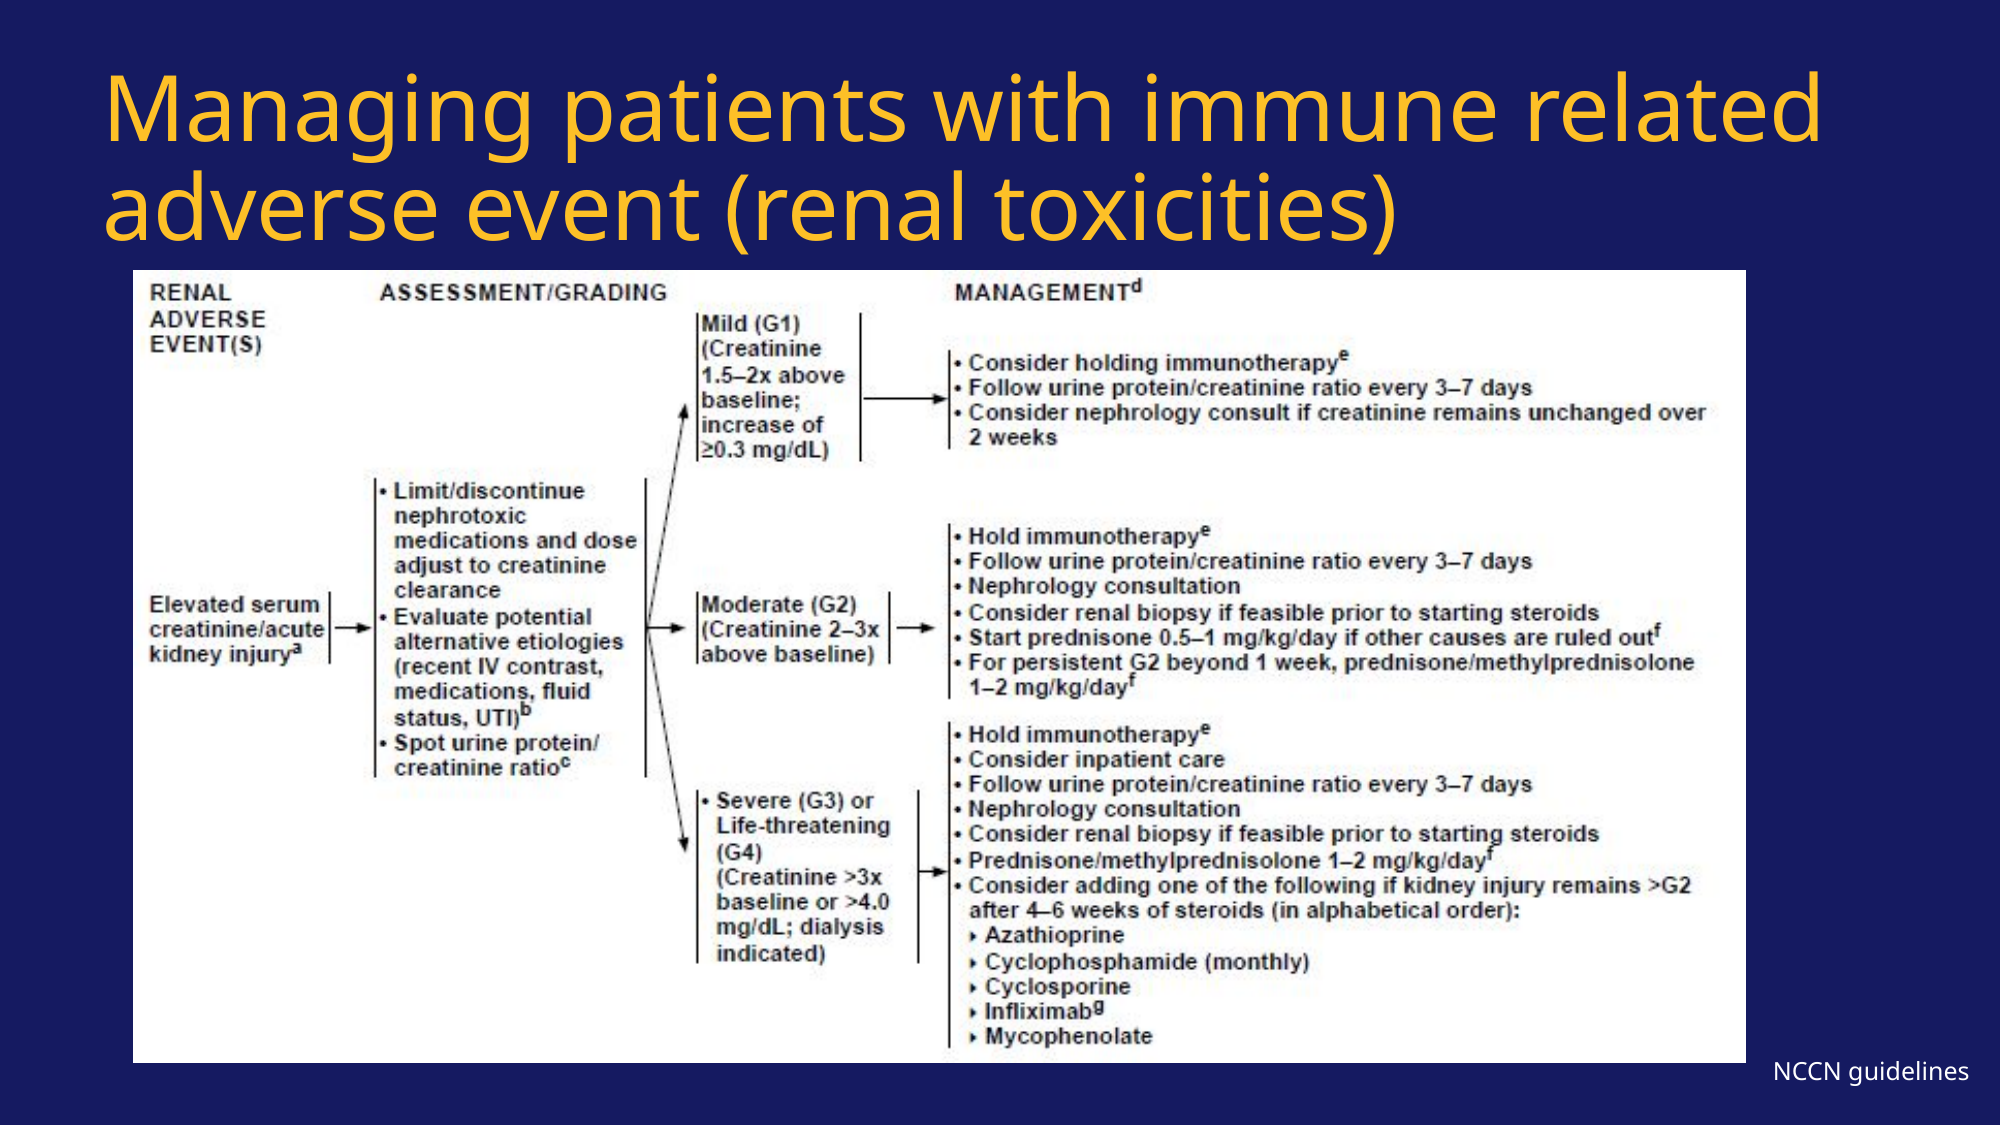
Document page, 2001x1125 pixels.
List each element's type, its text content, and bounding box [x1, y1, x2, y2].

title Managing patients with immune related adverse event (renal toxicities) [102, 52, 1900, 271]
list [133, 270, 1746, 1063]
footer NCCN guidelines [33, 1062, 2000, 1123]
